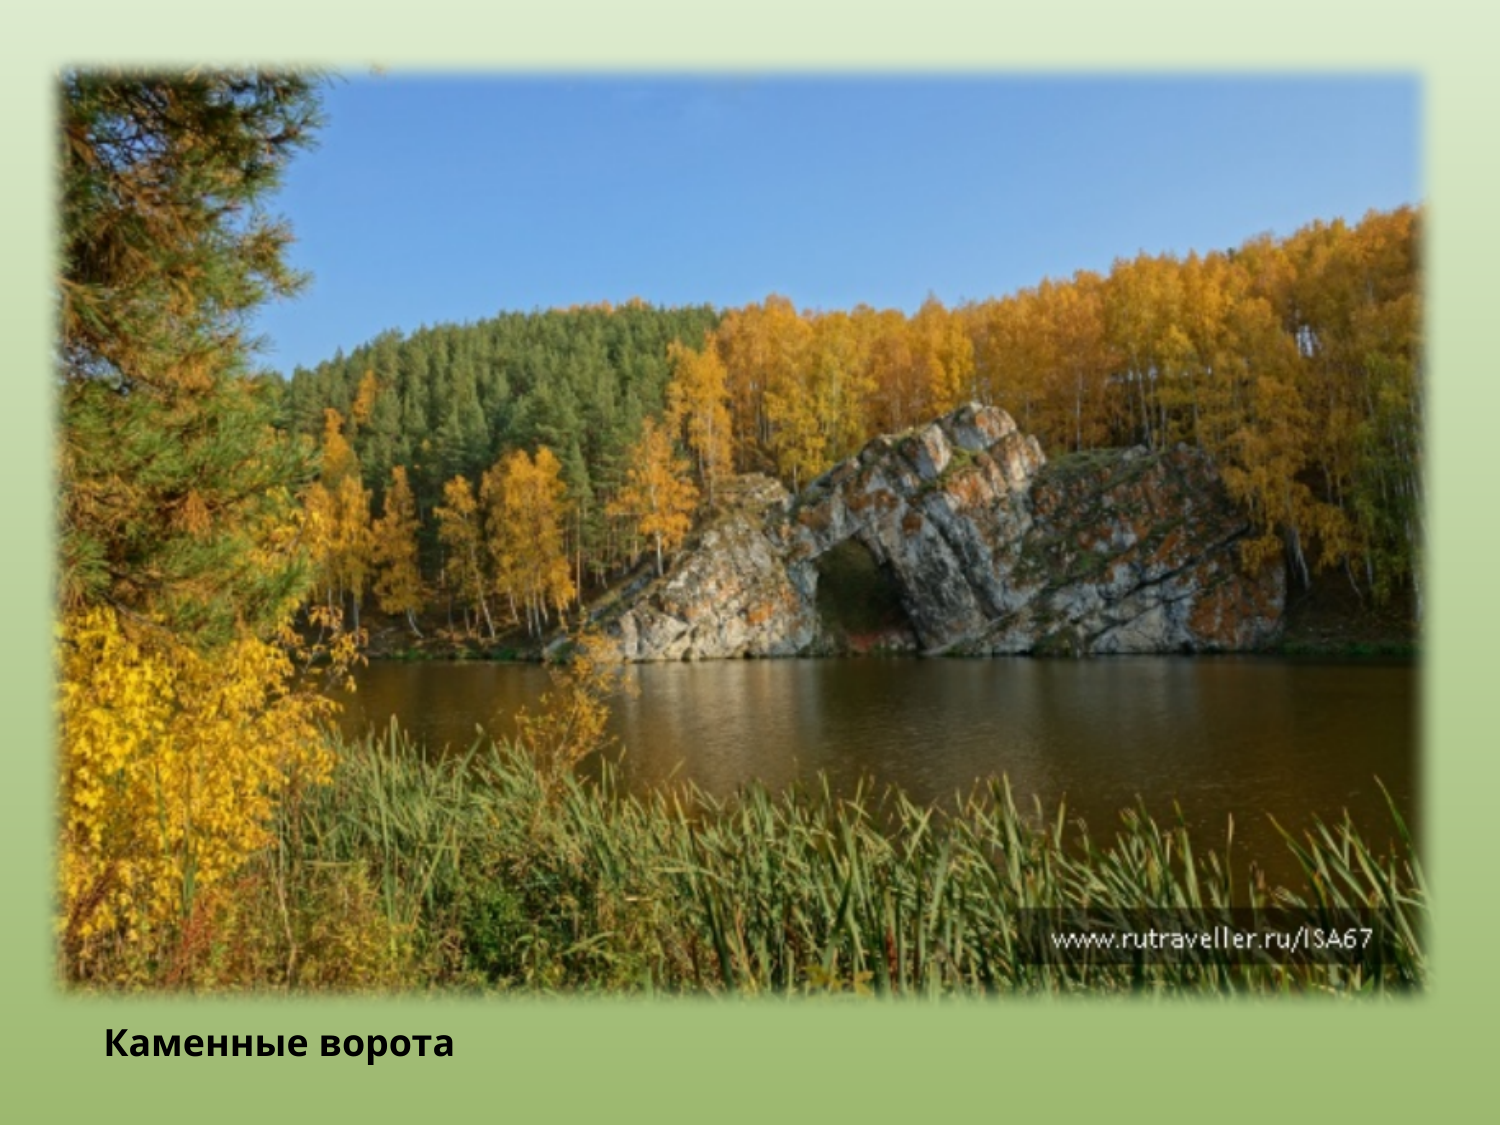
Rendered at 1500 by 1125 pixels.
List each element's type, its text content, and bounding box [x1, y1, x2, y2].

text_box Каменные ворота [88, 1020, 833, 1072]
picture [40, 54, 1443, 1012]
